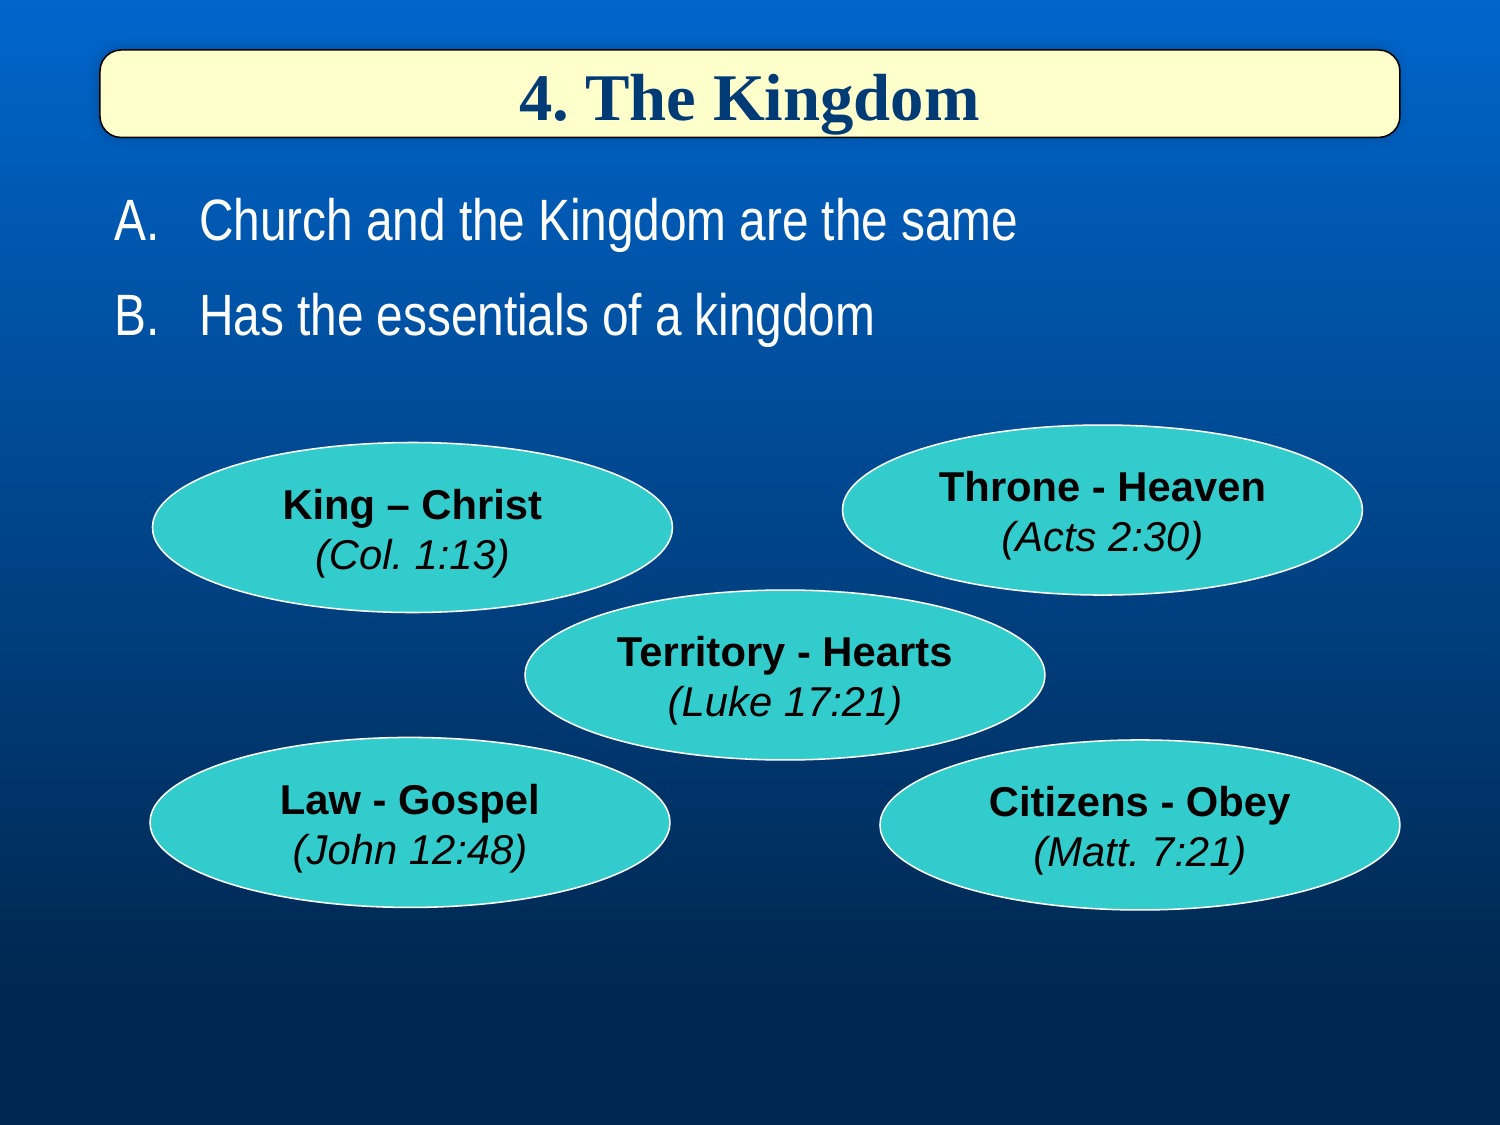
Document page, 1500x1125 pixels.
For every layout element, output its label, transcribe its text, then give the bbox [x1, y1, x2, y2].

text_box Citizens - Obey (Matt. 7:21) [879, 739, 1400, 910]
text_box 4. The Kingdom [99, 49, 1400, 138]
text_box Church and the Kingdom are the same Has the essentials of a kingdom [99, 174, 1450, 355]
text_box Territory - Hearts (Luke 17:21) [525, 590, 1045, 760]
text_box King – Christ (Col. 1:13) [152, 442, 673, 613]
text_box Law - Gospel (John 12:48) [150, 737, 670, 908]
text_box Throne - Heaven (Acts 2:30) [842, 425, 1363, 596]
